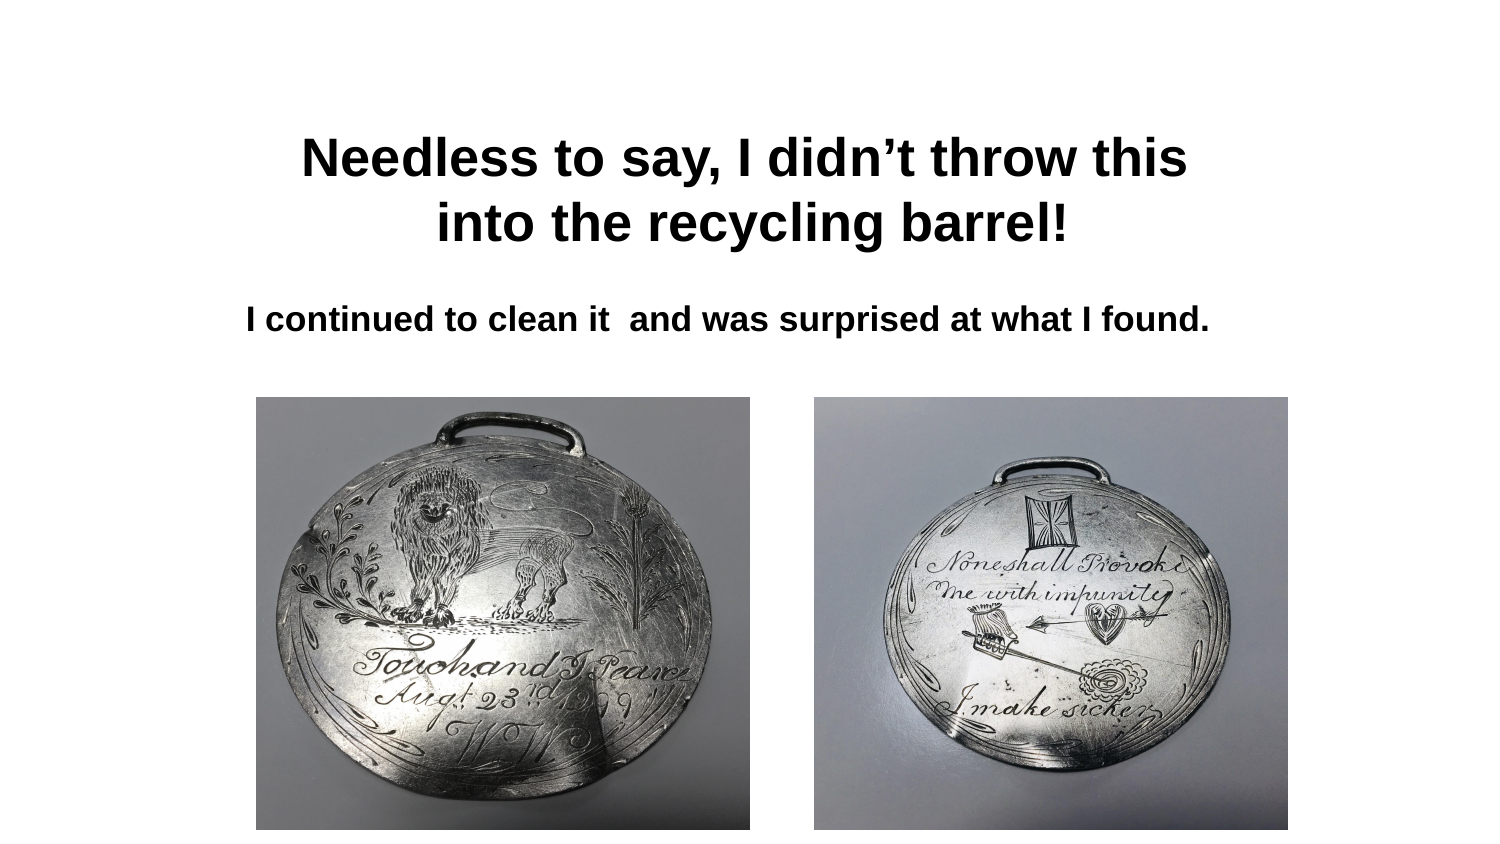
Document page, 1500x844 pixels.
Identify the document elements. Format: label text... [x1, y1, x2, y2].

text_box I continued to clean it and was surprised at what I found. [126, 281, 1331, 422]
picture [256, 397, 751, 830]
text_box Needless to say, I didn’t throw this into the recycling barrel! [56, 107, 1435, 248]
picture [813, 397, 1288, 830]
